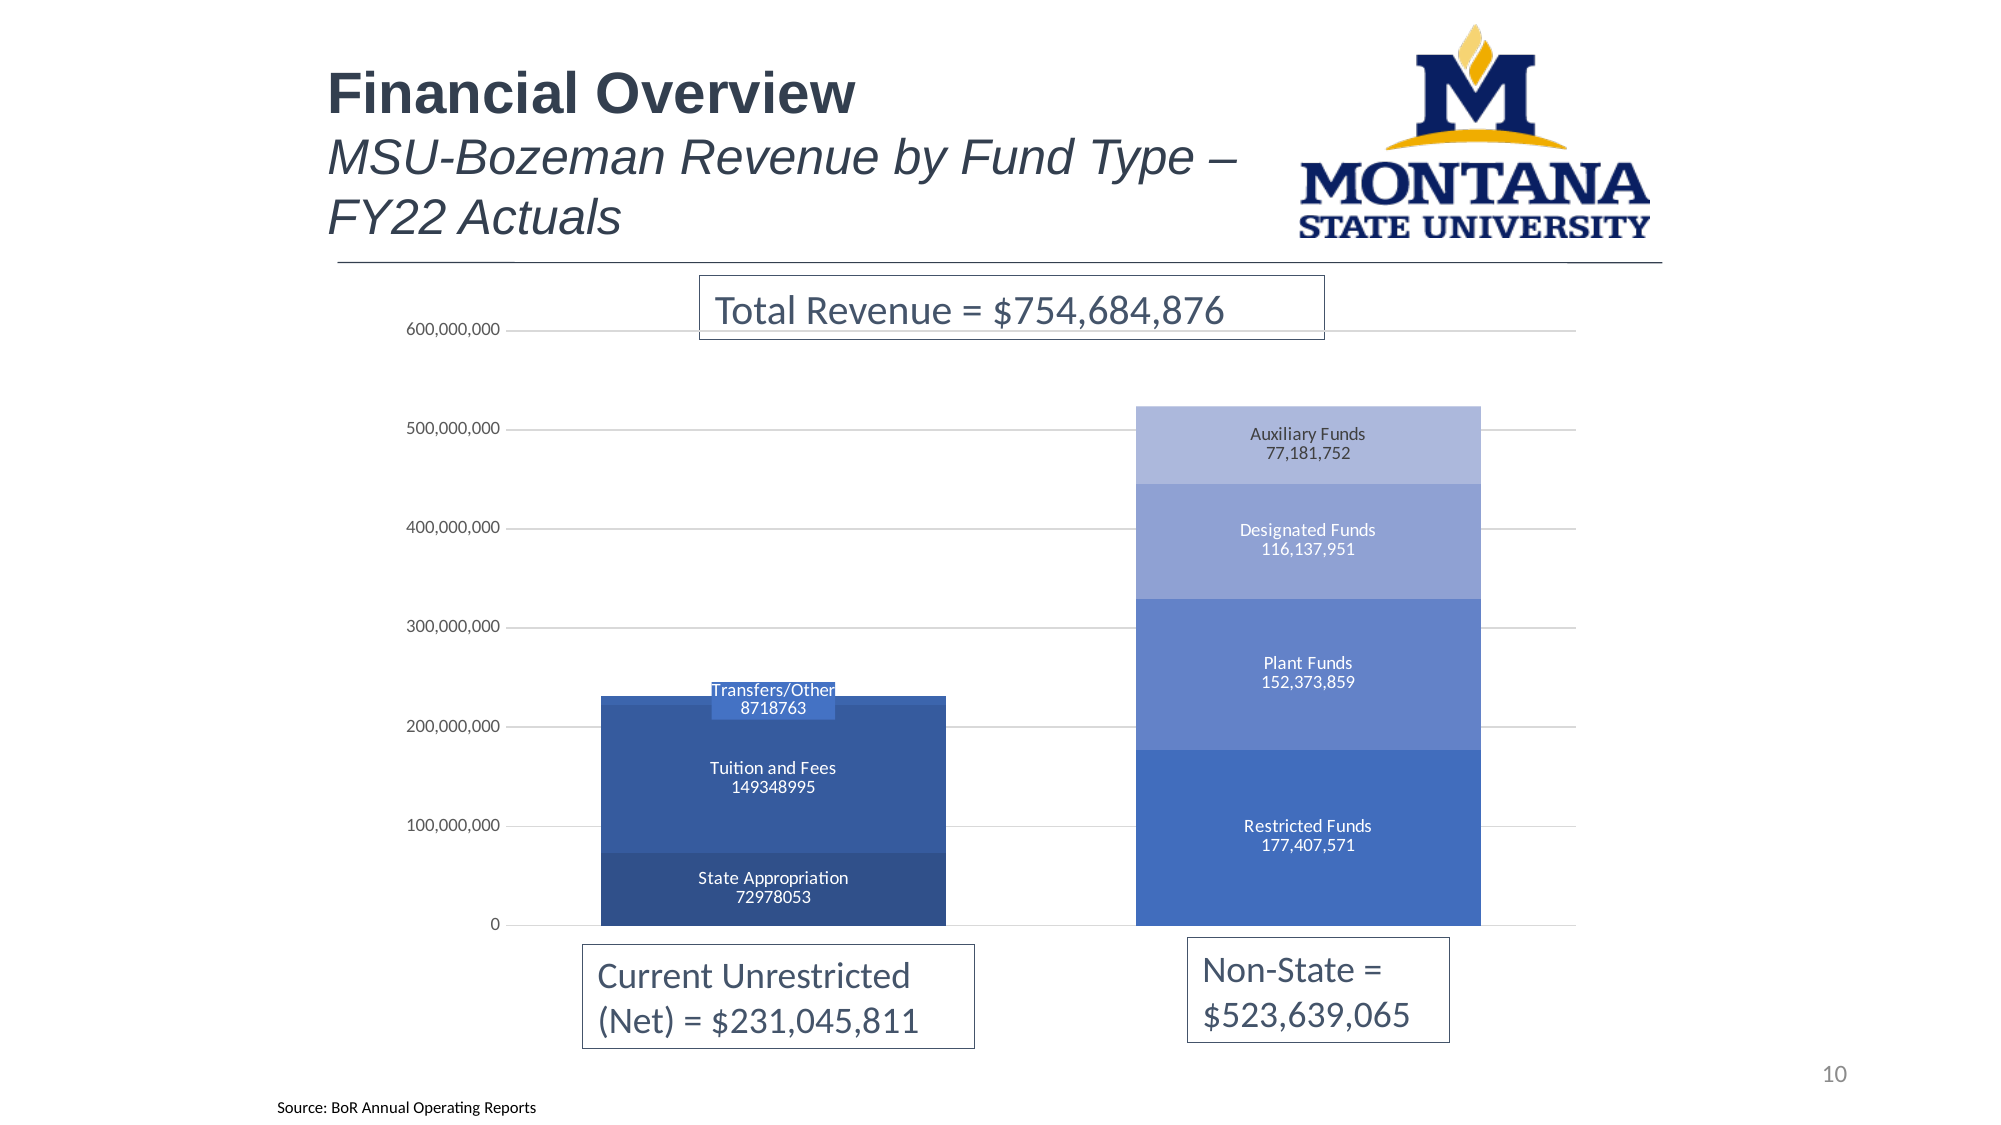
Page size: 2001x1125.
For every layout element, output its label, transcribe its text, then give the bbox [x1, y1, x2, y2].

slide_number 10 [1412, 1042, 1863, 1103]
text_box Current Unrestricted (Net) = $231,045,811 [582, 948, 975, 1049]
picture [1299, 24, 1650, 238]
text_box Financial Overview MSU-Bozeman Revenue by Fund Type – FY22 Actuals [312, 62, 1299, 238]
text_box Total Revenue = $754,684,876 [699, 275, 1325, 308]
text_box Non-State = $523,639,065 [1187, 948, 1450, 1043]
text_box Source: BoR Annual Operating Reports [262, 1089, 575, 1125]
chart [381, 308, 1600, 948]
